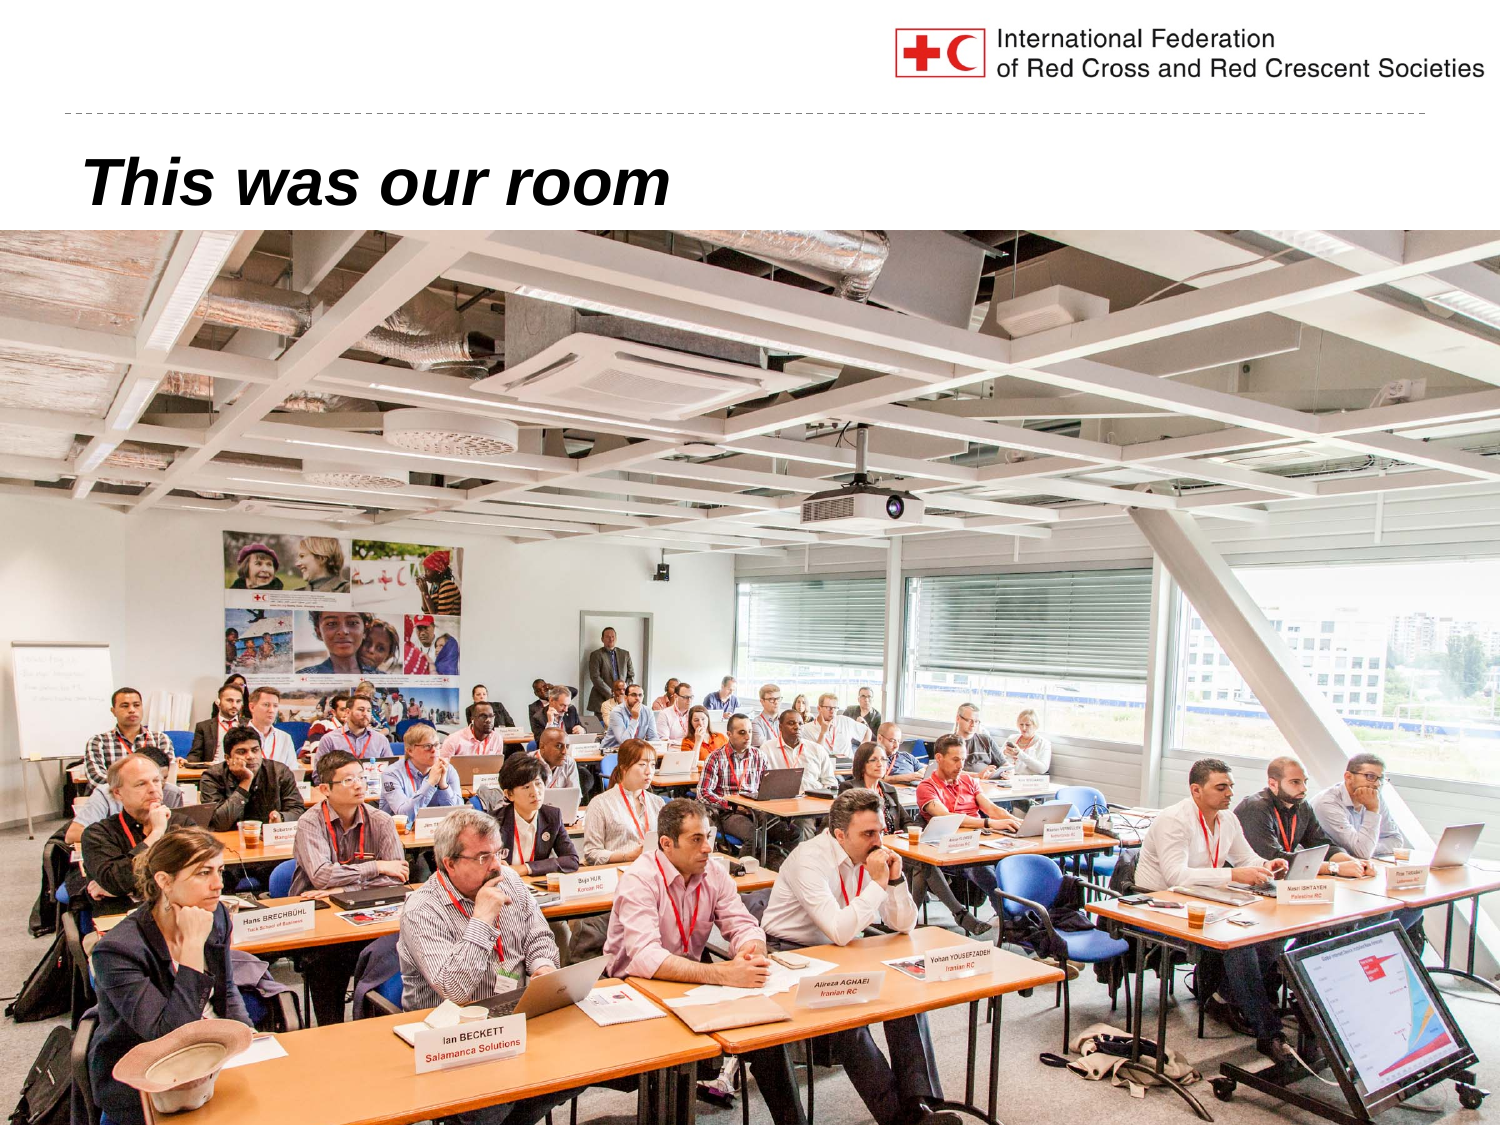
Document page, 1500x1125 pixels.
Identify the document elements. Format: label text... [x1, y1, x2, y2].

picture [880, 7, 1495, 98]
title This was our room [64, 125, 1424, 229]
picture [0, 230, 1500, 1125]
